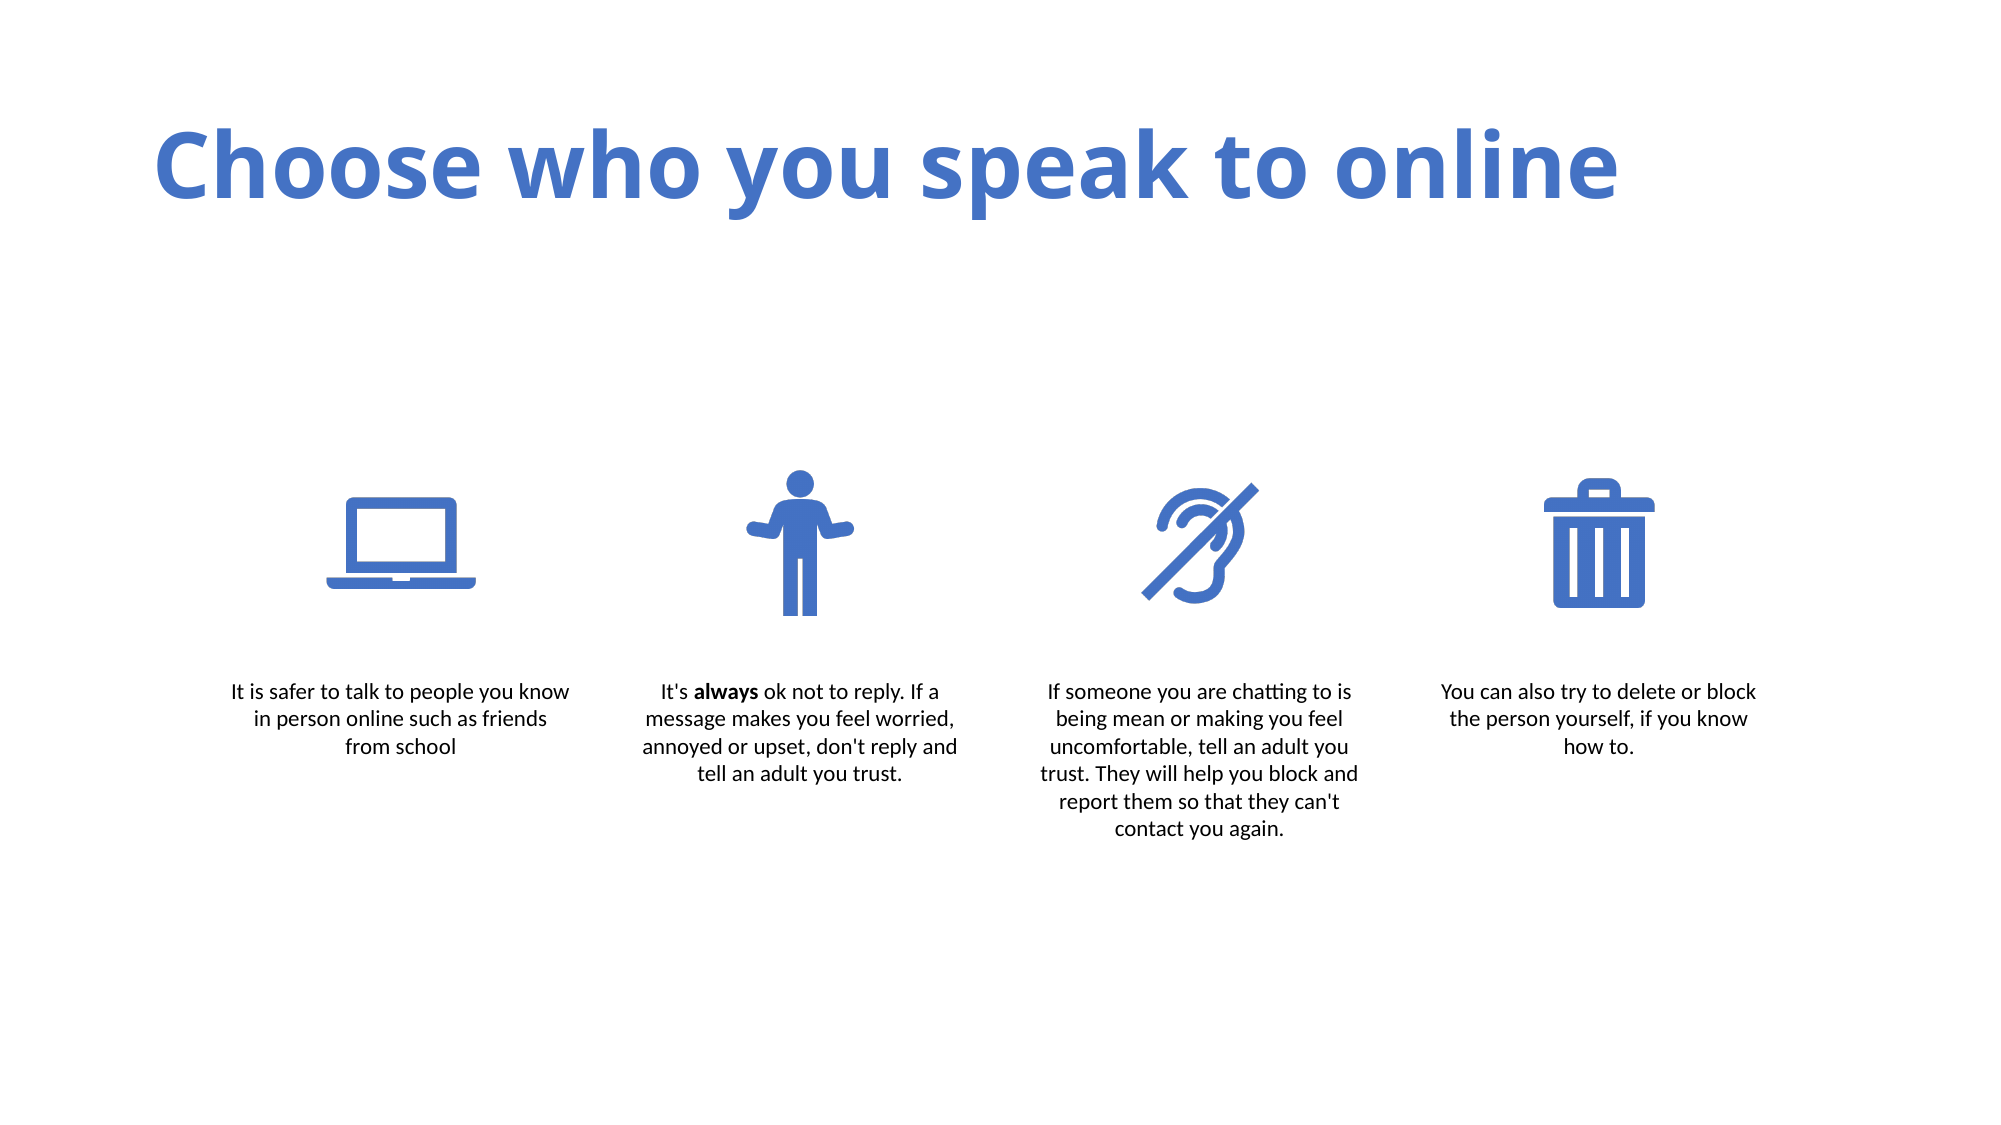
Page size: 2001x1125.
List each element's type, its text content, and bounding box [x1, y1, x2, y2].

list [137, 299, 1863, 1014]
title Choose who you speak to online [137, 59, 1863, 278]
